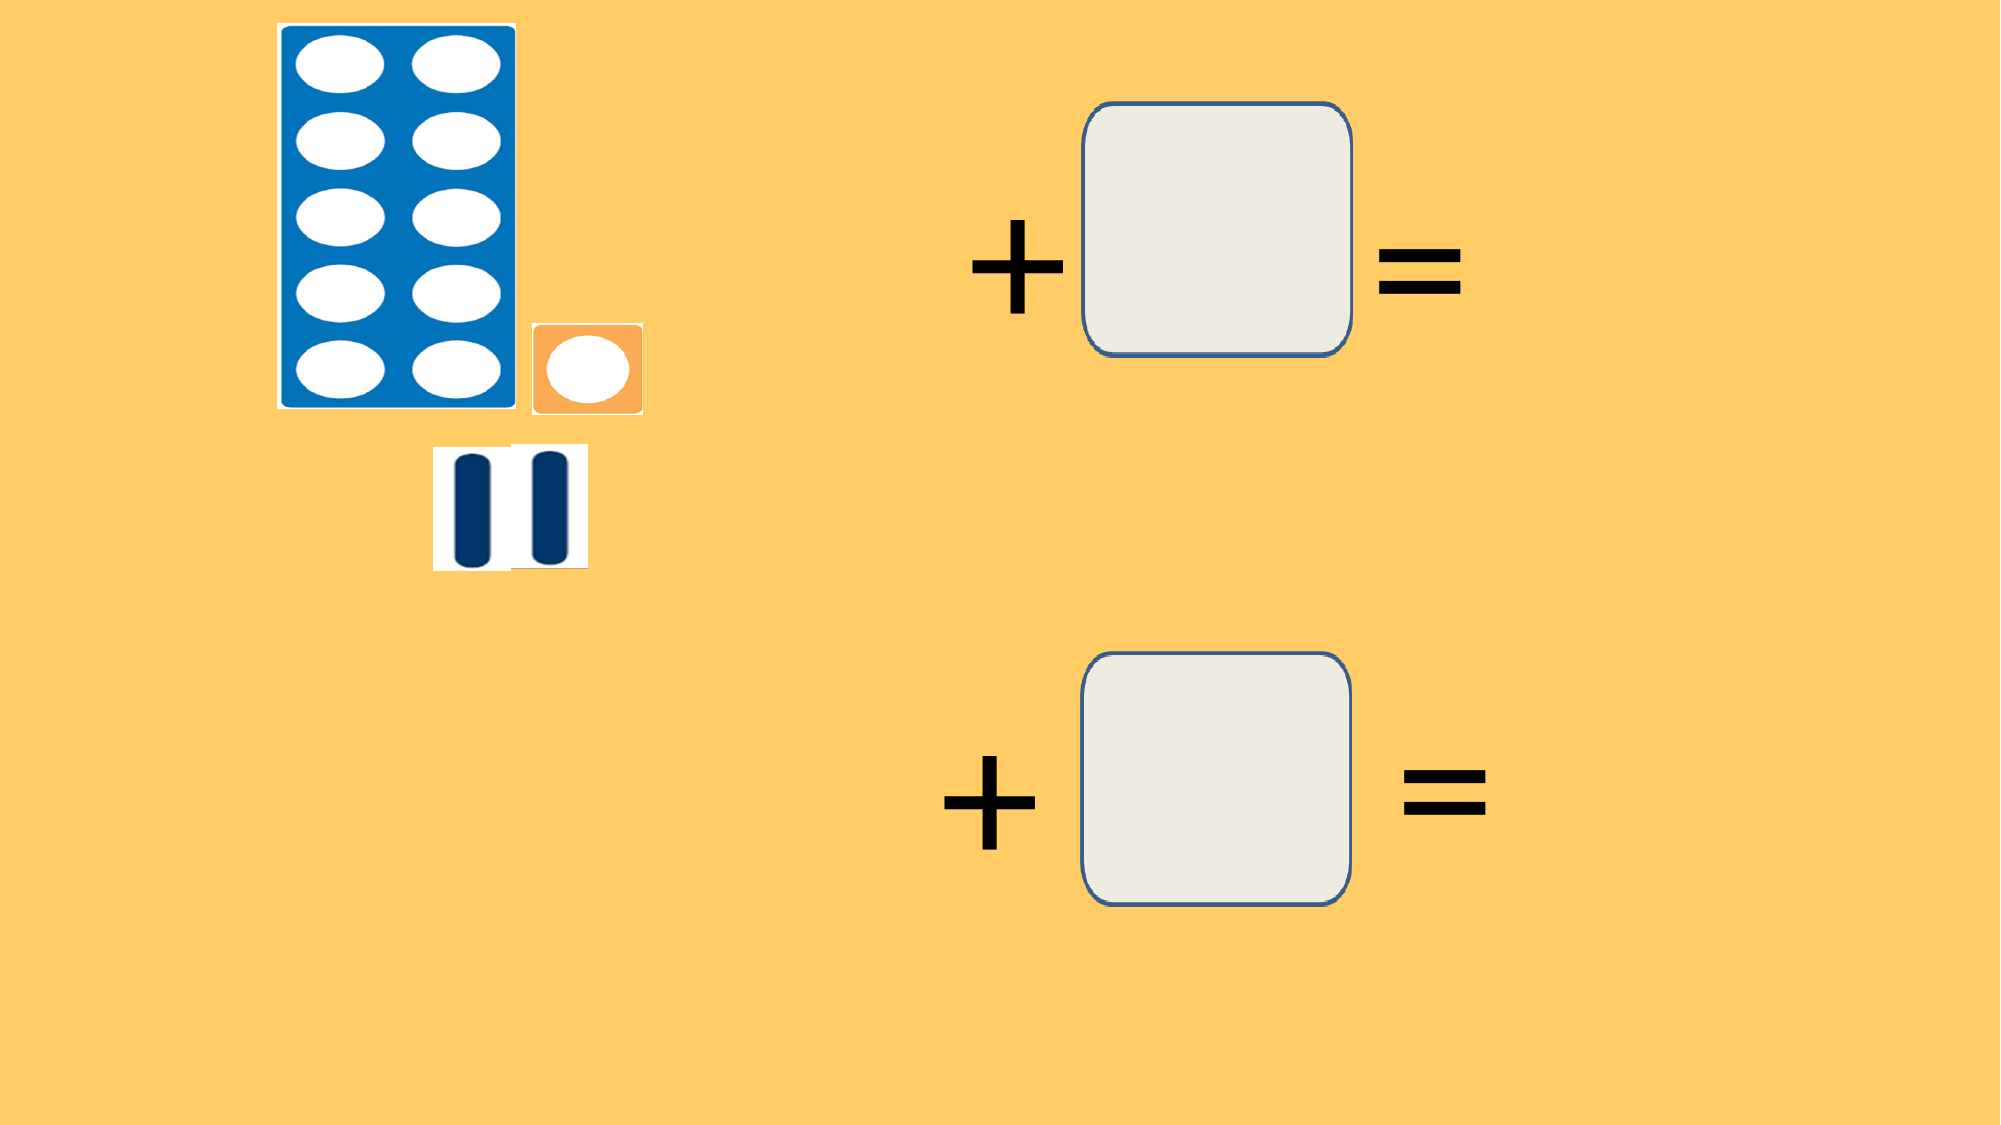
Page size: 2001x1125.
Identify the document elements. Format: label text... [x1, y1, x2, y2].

picture [532, 323, 643, 415]
picture [1080, 651, 1352, 907]
text_box = [1355, 127, 1485, 383]
text_box = [1380, 649, 1510, 905]
picture [433, 444, 588, 571]
text_box + [926, 659, 1056, 914]
picture [1081, 101, 1353, 358]
text_box + [953, 123, 1083, 378]
picture [277, 23, 516, 409]
